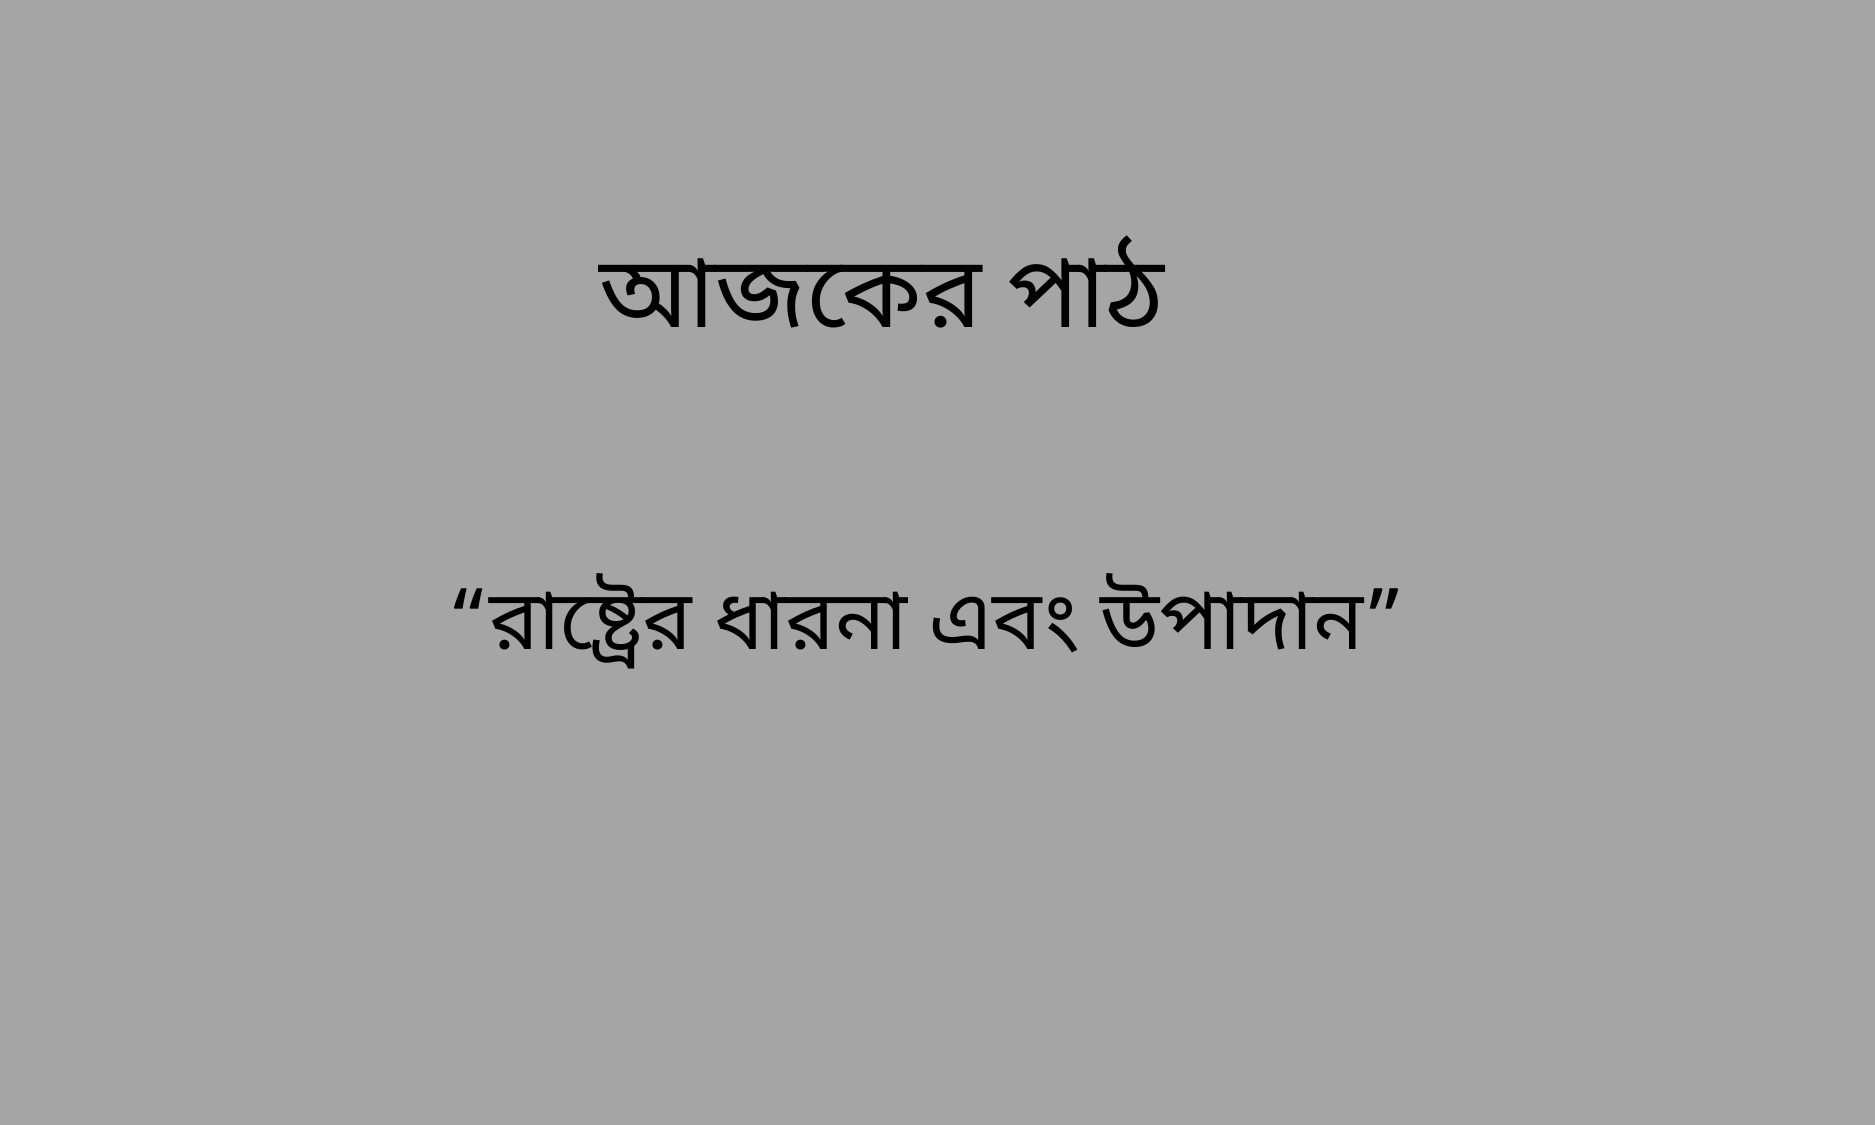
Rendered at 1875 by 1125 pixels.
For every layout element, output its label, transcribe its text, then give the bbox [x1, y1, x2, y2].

title আজকের পাঠ [73, 196, 1717, 394]
list “রাষ্ট্রের ধারনা এবং উপাদান” [77, 569, 1798, 732]
